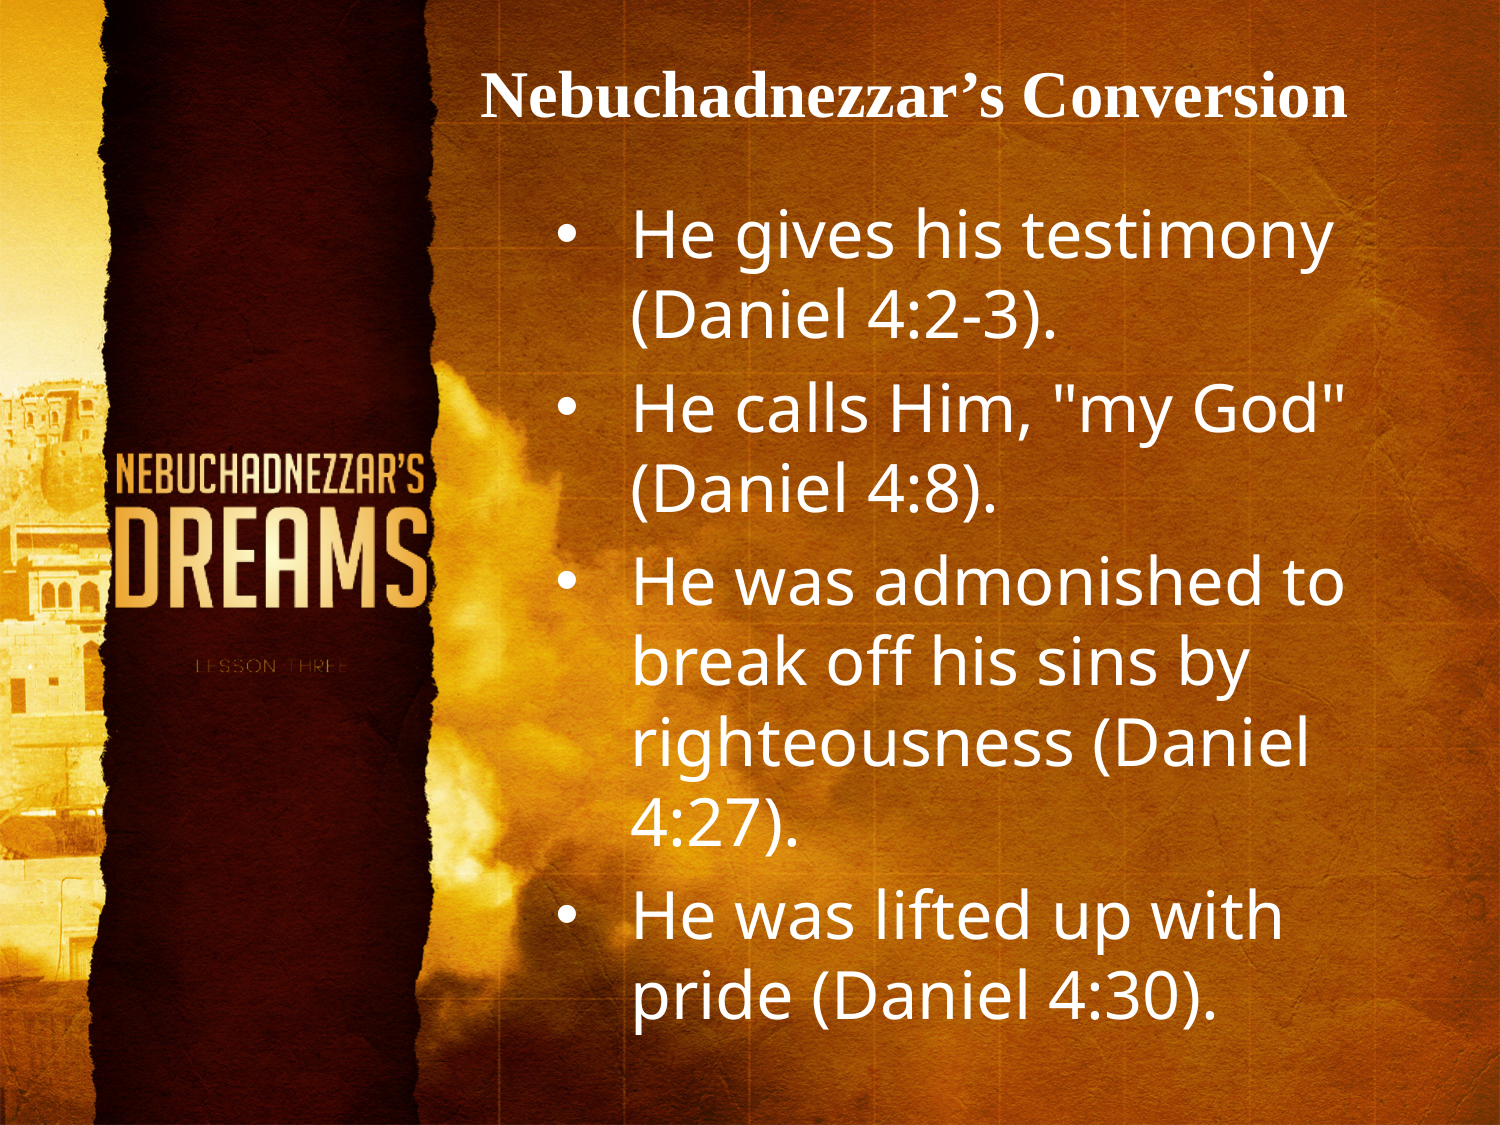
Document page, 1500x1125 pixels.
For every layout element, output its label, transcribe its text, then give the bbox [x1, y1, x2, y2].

text_box Nebuchadnezzar’s Conversion [465, 43, 1461, 139]
list He gives his testimony (Daniel 4:2-3). He calls Him, "my God" (Daniel 4:8). He was admonished to break off his sins by righteousness (Daniel 4:27). He was lifted up with pride (Daniel 4:30). [465, 139, 1461, 1086]
picture [0, 0, 1500, 1125]
